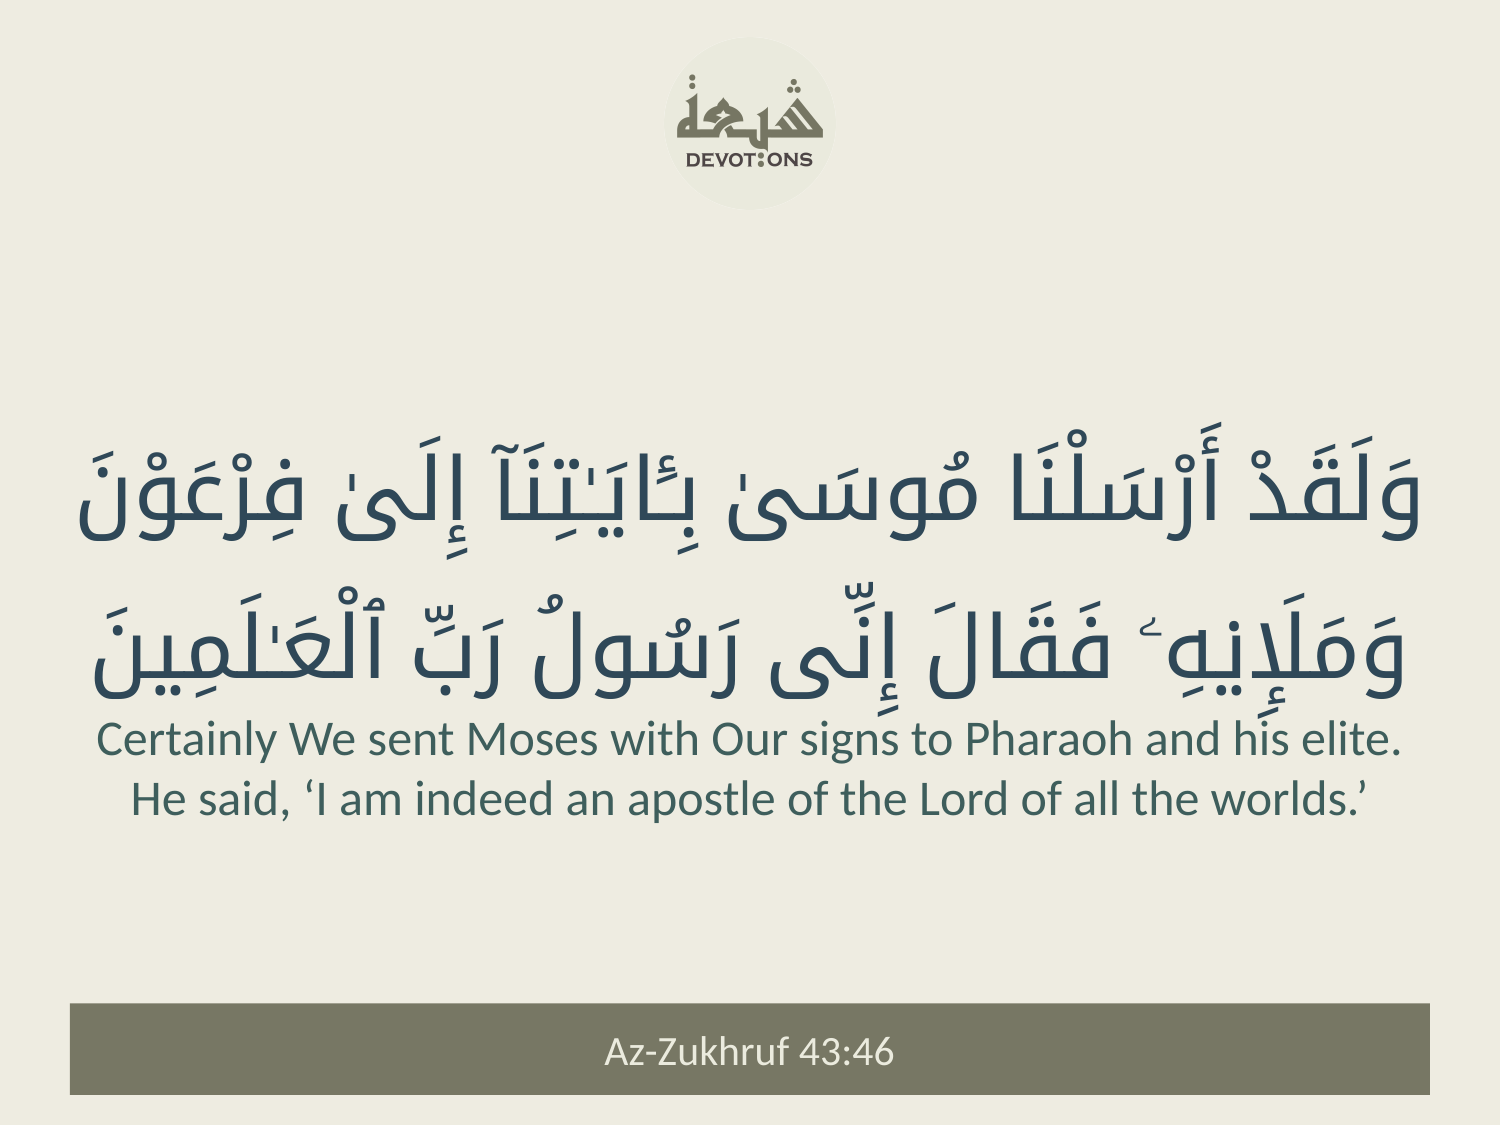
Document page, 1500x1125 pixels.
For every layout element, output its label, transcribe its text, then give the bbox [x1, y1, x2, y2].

picture [656, 29, 844, 203]
list Az-Zukhruf 43:46 [69, 1003, 1430, 1095]
list وَلَقَدْ أَرْسَلْنَا مُوسَىٰ بِـَٔايَـٰتِنَآ إِلَىٰ فِرْعَوْنَ وَمَلَإِي۟هِۦ فَقَالَ إِنِّى رَسُولُ رَبِّ ٱلْعَـٰلَمِينَ Certainly We sent Moses with Our signs to Pharaoh and his elite. He said, ‘I am indeed an apostle of the Lord of all the worlds.’ [69, 203, 1430, 1003]
